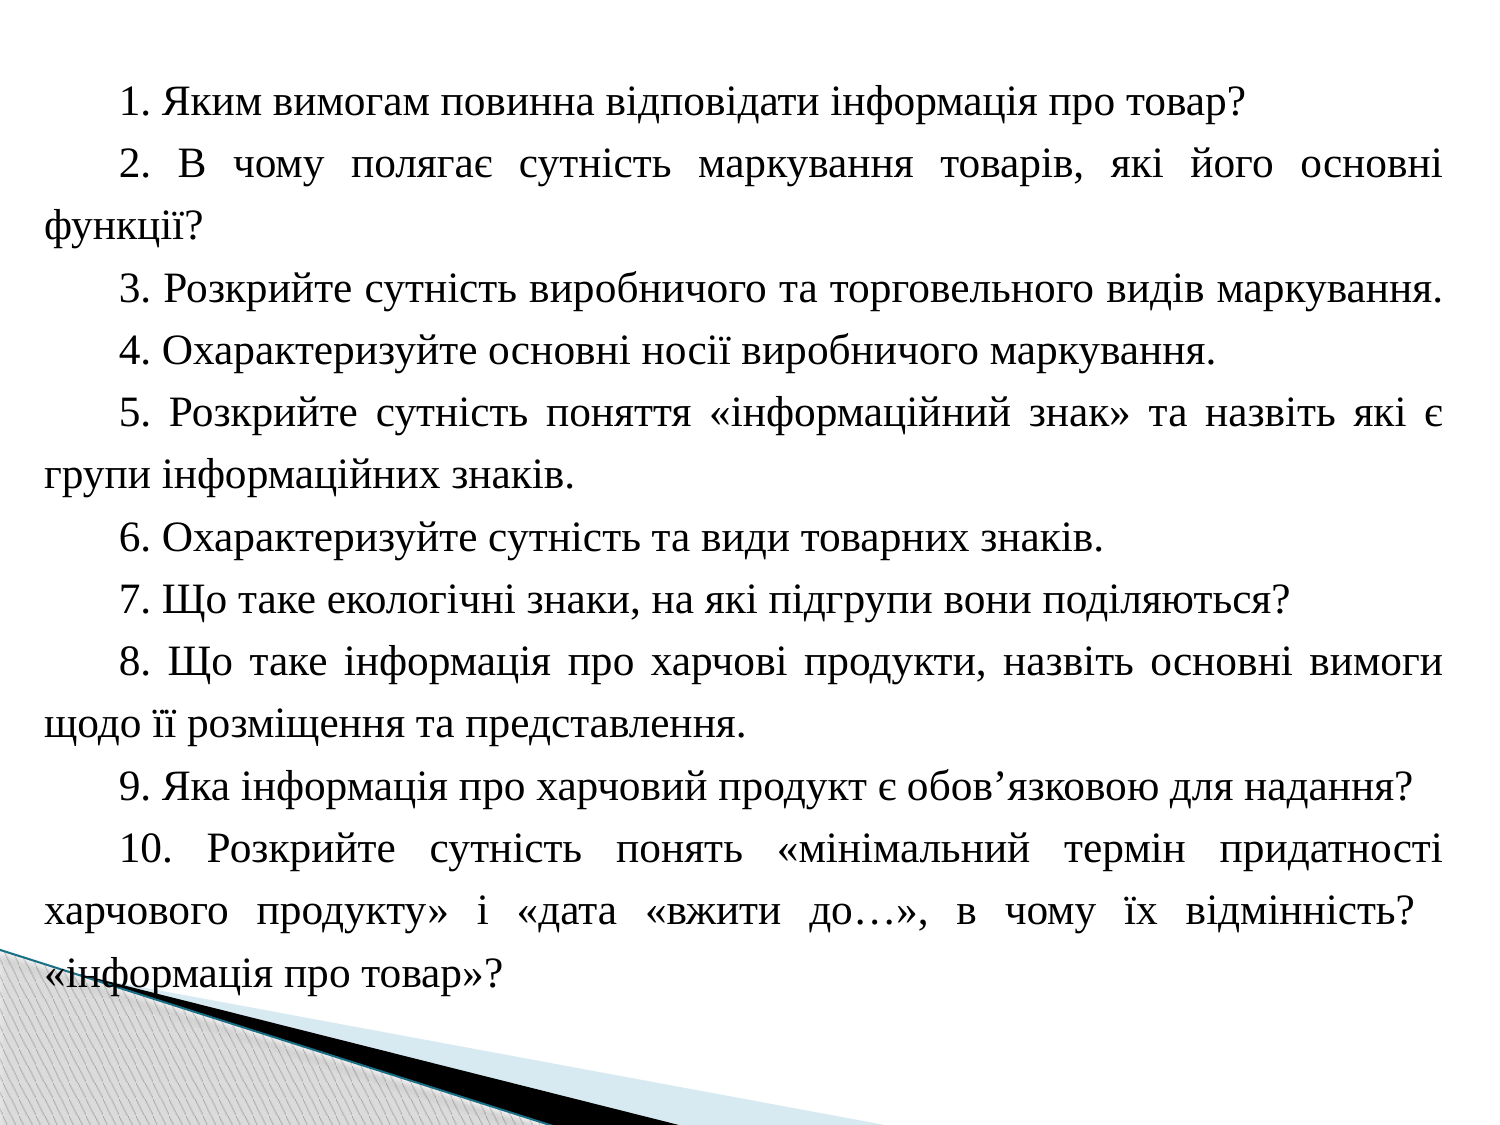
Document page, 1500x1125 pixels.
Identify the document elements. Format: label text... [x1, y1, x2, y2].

list 1. Яким вимогам повинна відповідати інформація про товар? 2. В чому полягає сутність маркування товарів, які його основні функції? 3. Розкрийте сутність виробничого та торговельного видів маркування. 4. Охарактеризуйте основні носії виробничого маркування. 5. Розкрийте сутність поняття «інформаційний знак» та назвіть які є групи інформаційних знаків. 6. Охарактеризуйте сутність та види товарних знаків. 7. Що таке екологічні знаки, на які підгрупи вони поділяються? 8. Що таке інформація про харчові продукти, назвіть основні вимоги щодо її розміщення та представлення. 9. Яка інформація про харчовий продукт є обов’язковою для надання? 10. Розкрийте сутність понять «мінімальний термін придатності харчового продукту» і «дата «вжити до…», в чому їх відмінність? «інформація про товар»? [29, 54, 1459, 1047]
